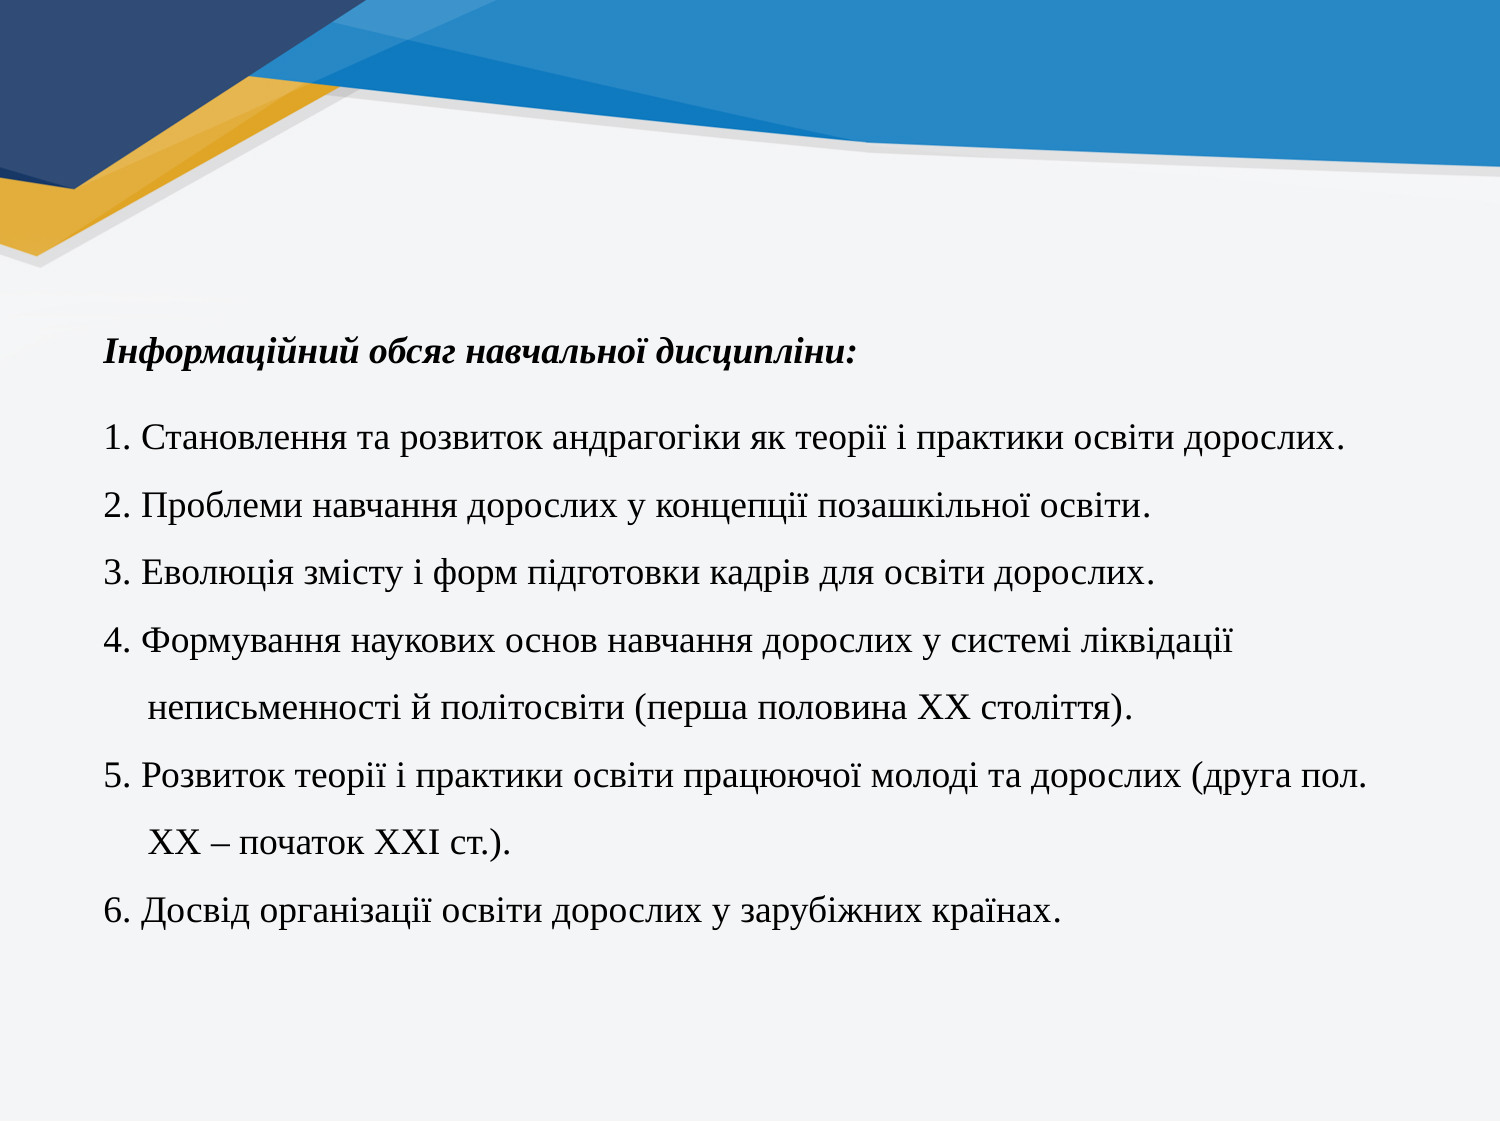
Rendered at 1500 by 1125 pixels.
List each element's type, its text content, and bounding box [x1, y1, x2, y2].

text_box Інформаційний обсяг навчальної дисципліни: 1. Становлення та розвиток андрагогіки як теорії і практики освіти дорослих. 2. Проблеми навчання дорослих у концепції позашкільної освіти. 3. Еволюція змісту і форм підготовки кадрів для освіти дорослих. 4. Формування наукових основ навчання дорослих у системі ліквідації неписьменності й політосвіти (перша половина ХХ століття). 5. Розвиток теорії і практики освіти працюючої молоді та дорослих (друга пол. ХХ – початок ХХІ ст.). 6. Досвід організації освіти дорослих у зарубіжних країнах. [88, 296, 1405, 937]
picture [0, 0, 1500, 1125]
